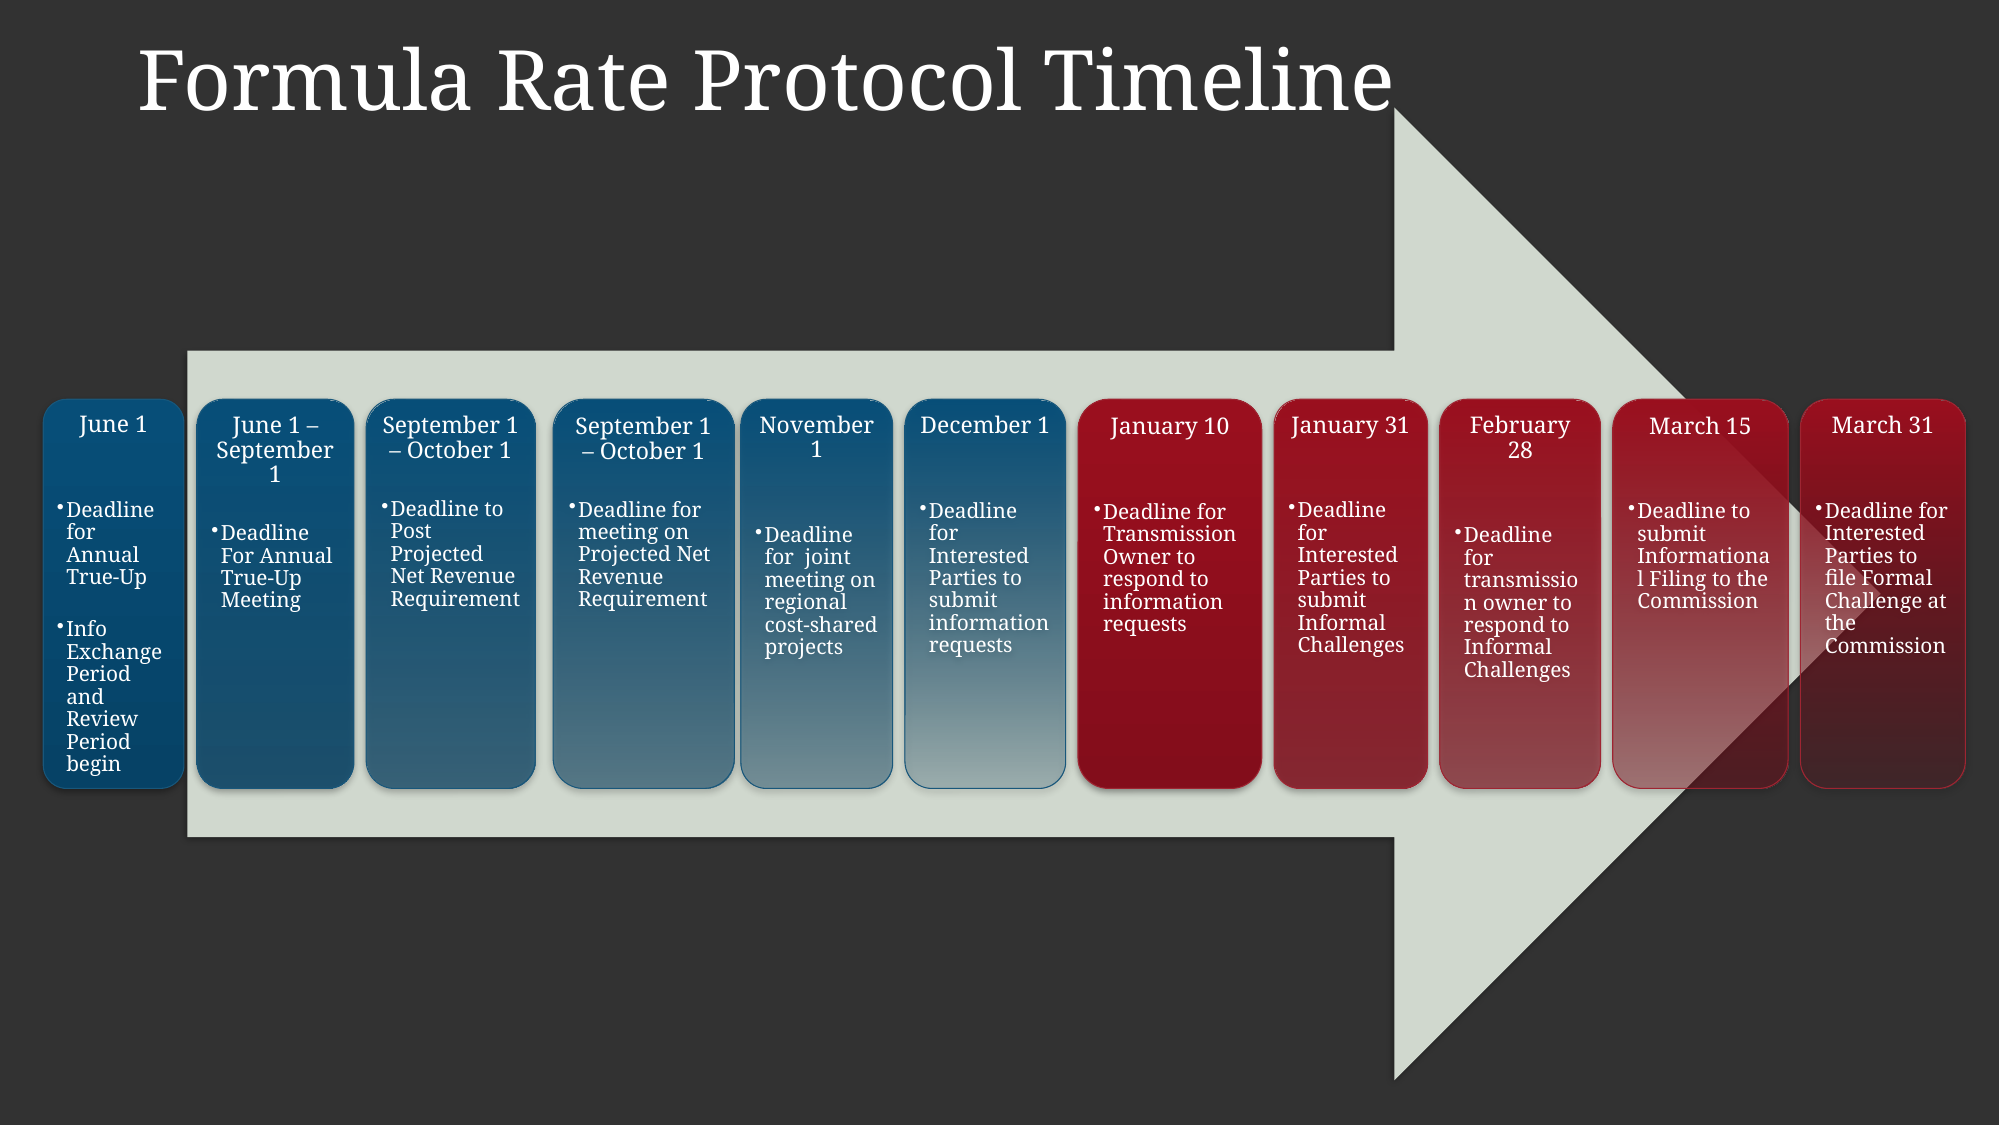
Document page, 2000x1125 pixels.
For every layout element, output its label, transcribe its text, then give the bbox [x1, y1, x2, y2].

text_box Formula Rate Protocol Timeline [122, 31, 2000, 249]
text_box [43, 107, 1967, 1081]
